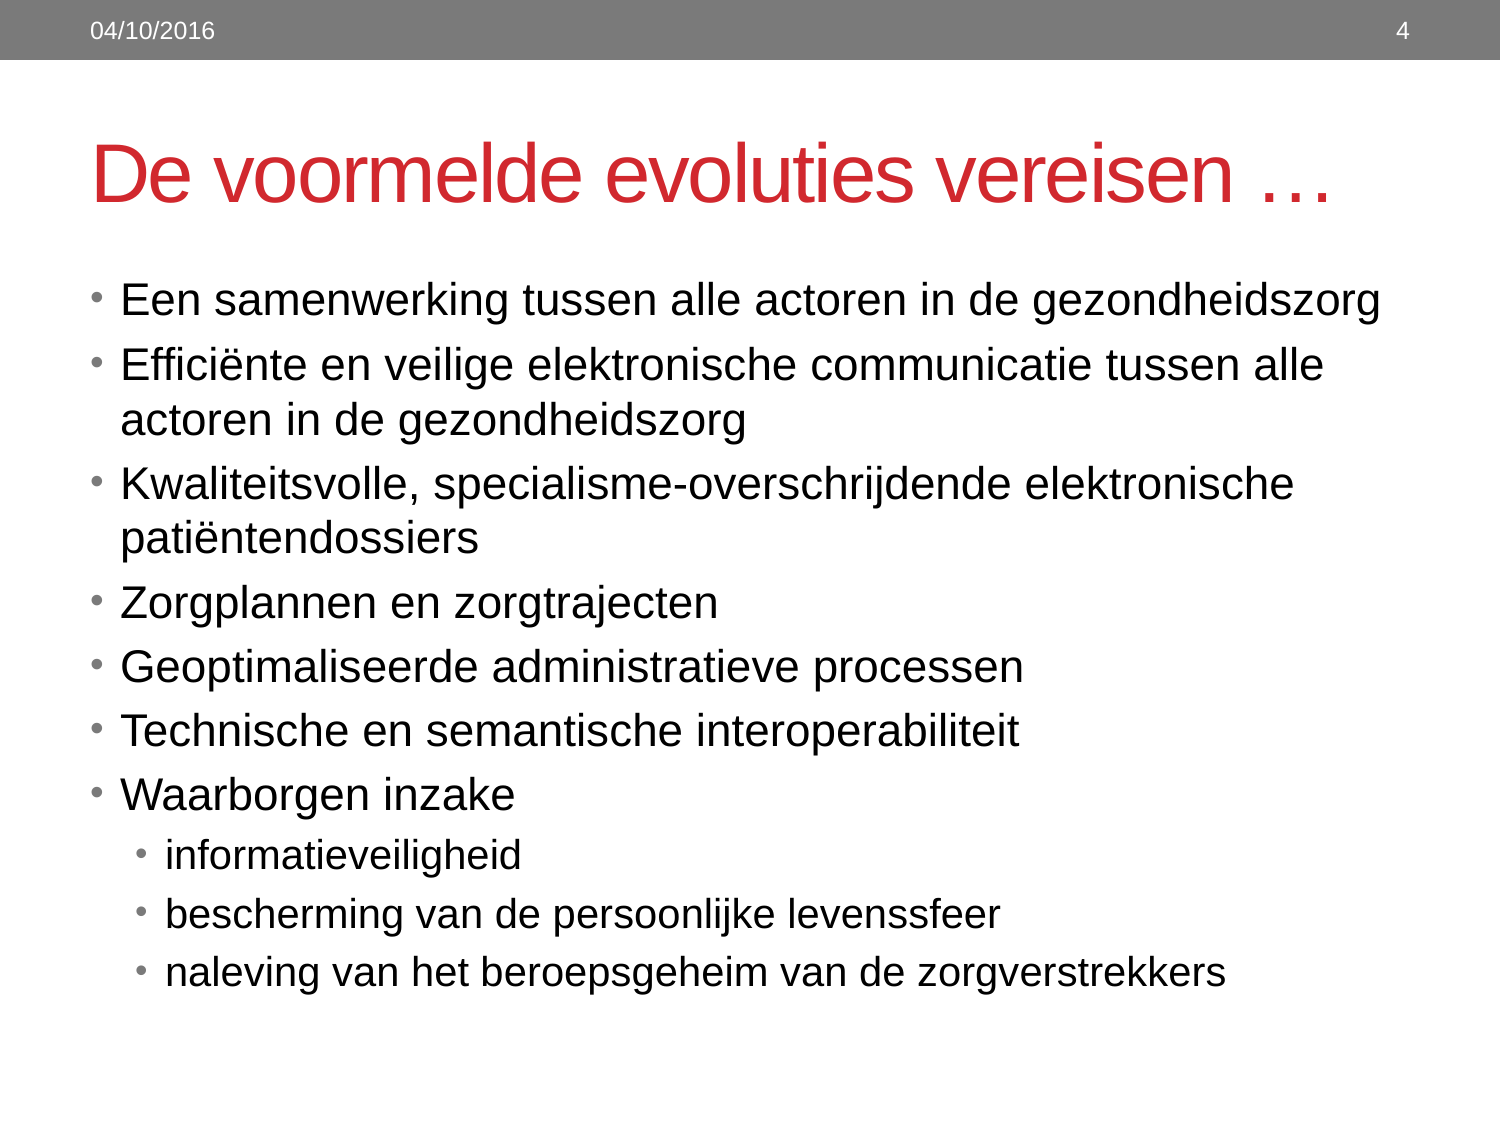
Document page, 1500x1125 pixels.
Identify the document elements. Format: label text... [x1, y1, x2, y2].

title De voormelde evoluties vereisen … [75, 87, 1425, 250]
slide_number 4 [1250, 3, 1425, 57]
list Een samenwerking tussen alle actoren in de gezondheidszorg Efficiënte en veilige elektronische communicatie tussen alle actoren in de gezondheidszorg Kwaliteitsvolle, specialisme-overschrijdende elektronische patiëntendossiers Zorgplannen en zorgtrajecten Geoptimaliseerde administratieve processen Technische en semantische interoperabiliteit Waarborgen inzake informatieveiligheid bescherming van de persoonlijke levenssfeer naleving van het beroepsgeheim van de zorgverstrekkers [75, 262, 1425, 1063]
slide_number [75, 3, 550, 57]
